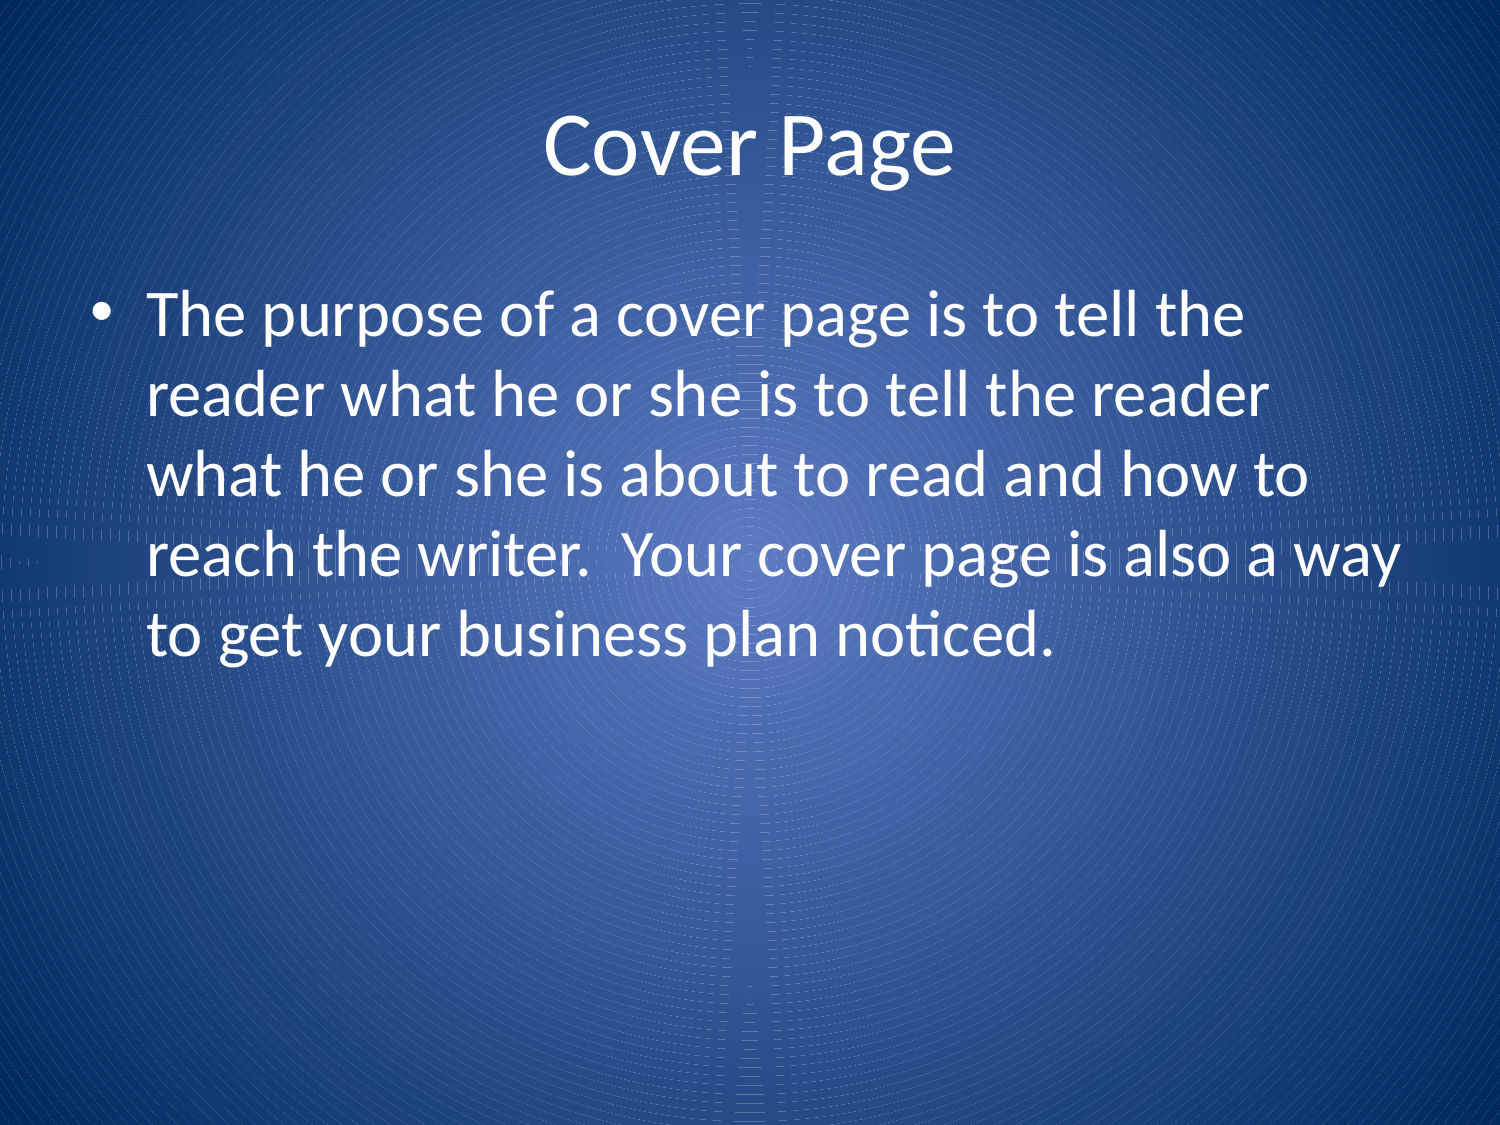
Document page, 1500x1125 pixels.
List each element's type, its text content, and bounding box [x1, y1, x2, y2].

title Cover Page [75, 45, 1425, 233]
list The purpose of a cover page is to tell the reader what he or she is to tell the reader what he or she is about to read and how to reach the writer. Your cover page is also a way to get your business plan noticed. [75, 262, 1425, 1005]
